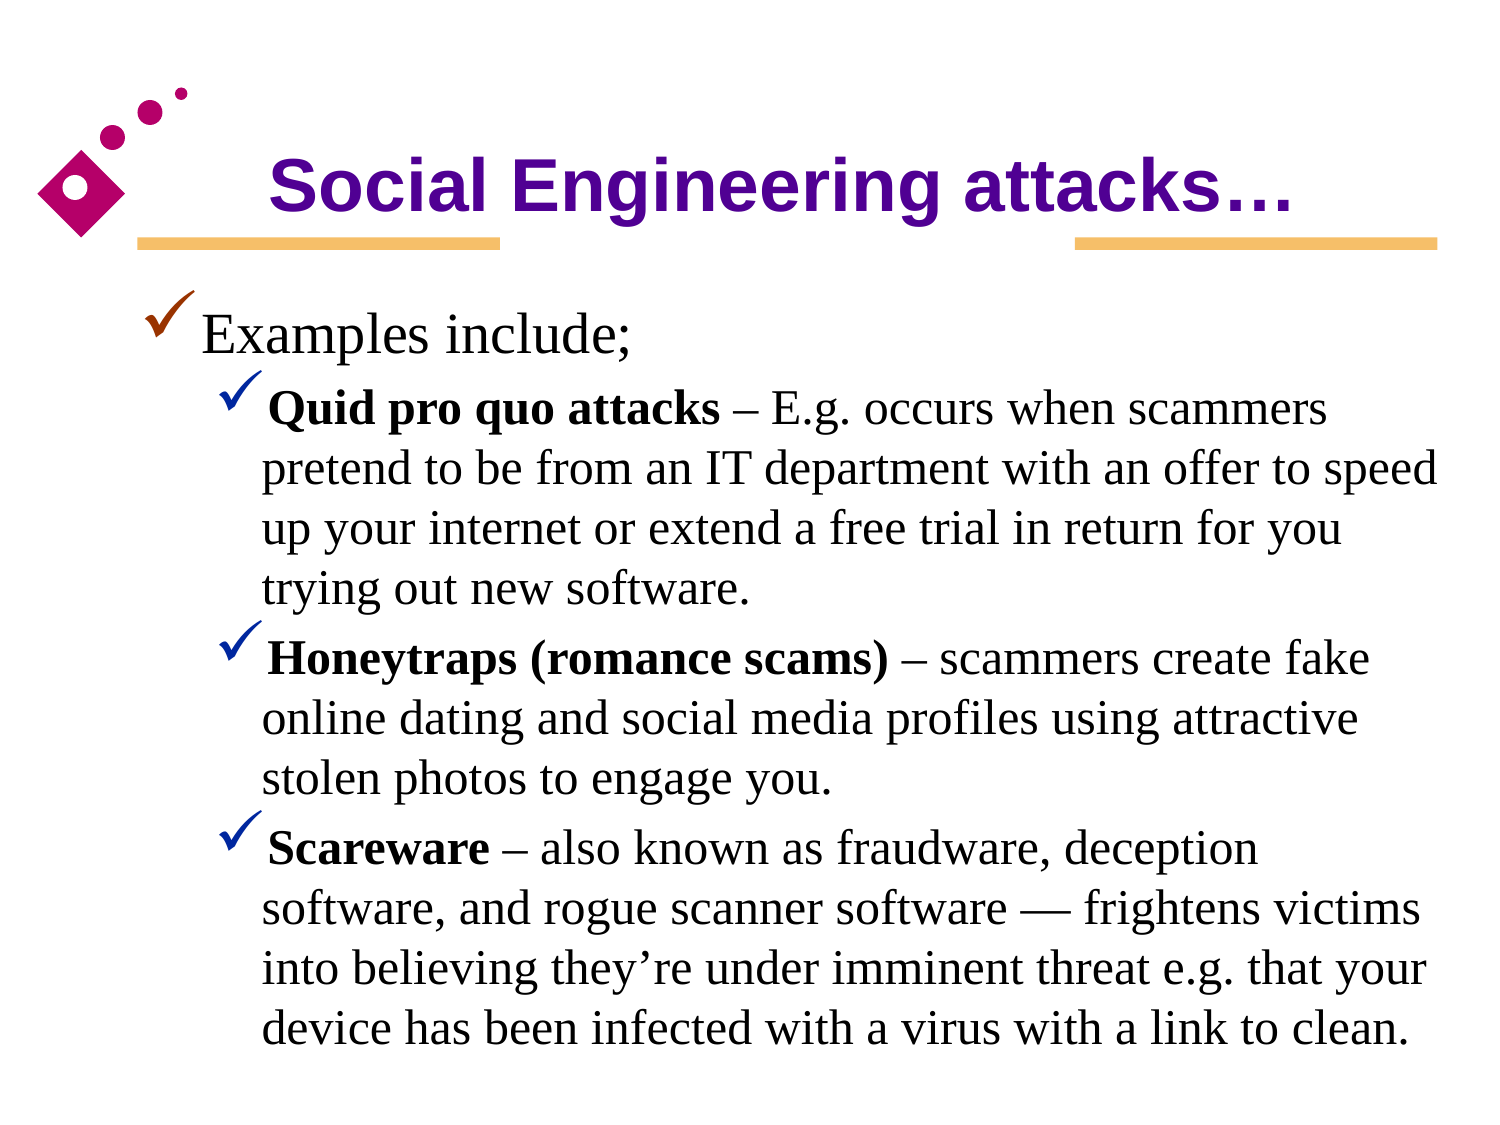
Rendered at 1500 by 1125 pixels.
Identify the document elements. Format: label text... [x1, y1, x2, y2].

title Social Engineering attacks… [124, 99, 1463, 263]
list Examples include; Quid pro quo attacks – E.g. occurs when scammers pretend to be from an IT department with an offer to speed up your internet or extend a free trial in return for you trying out new software. Honeytraps (romance scams) – scammers create fake online dating and social media profiles using attractive stolen photos to engage you. Scareware – also known as fraudware, deception software, and rogue scanner software — frightens victims into believing they’re under imminent threat e.g. that your device has been infected with a virus with a link to clean. [124, 287, 1463, 1064]
